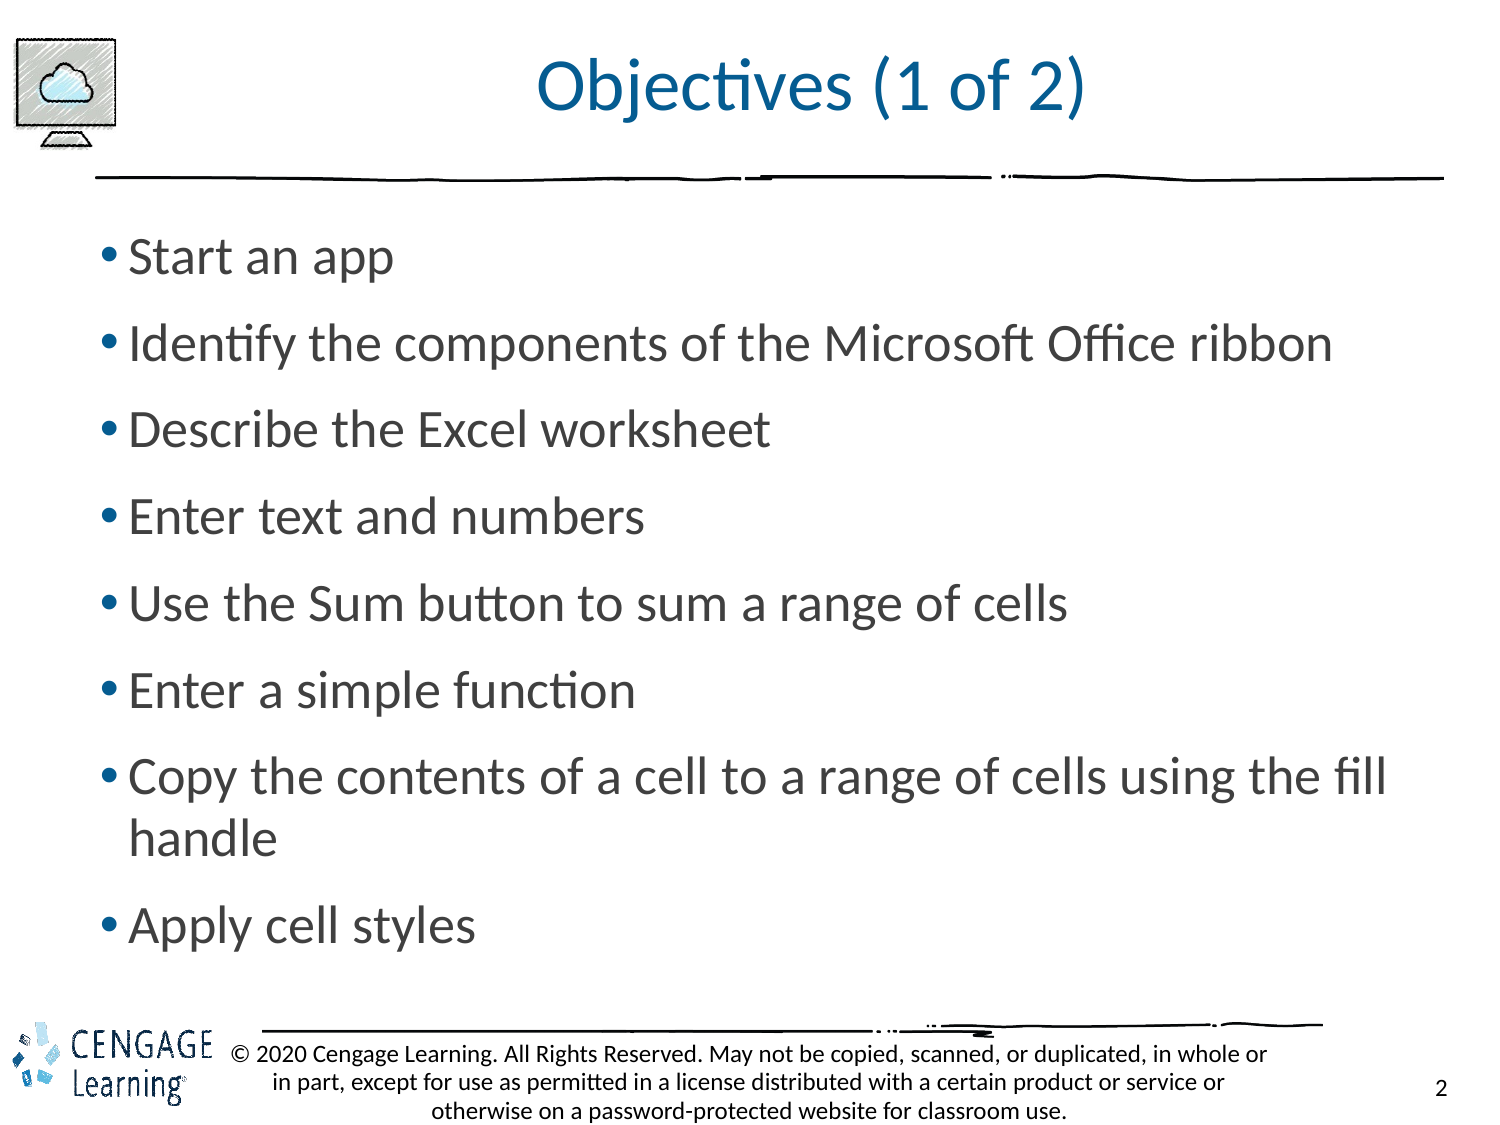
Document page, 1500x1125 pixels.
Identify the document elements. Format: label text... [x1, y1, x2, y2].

list Start an app Identify the components of the Microsoft Office ribbon Describe the Excel worksheet Enter text and numbers Use the Sum button to sum a range of cells Enter a simple function Copy the contents of a cell to a range of cells using the fill handle Apply cell styles [99, 224, 1446, 983]
picture [95, 174, 1444, 182]
picture [12, 1022, 212, 1106]
picture [13, 36, 117, 151]
title Objectives (1 of 2) [137, 12, 1488, 163]
picture [262, 1022, 1323, 1038]
